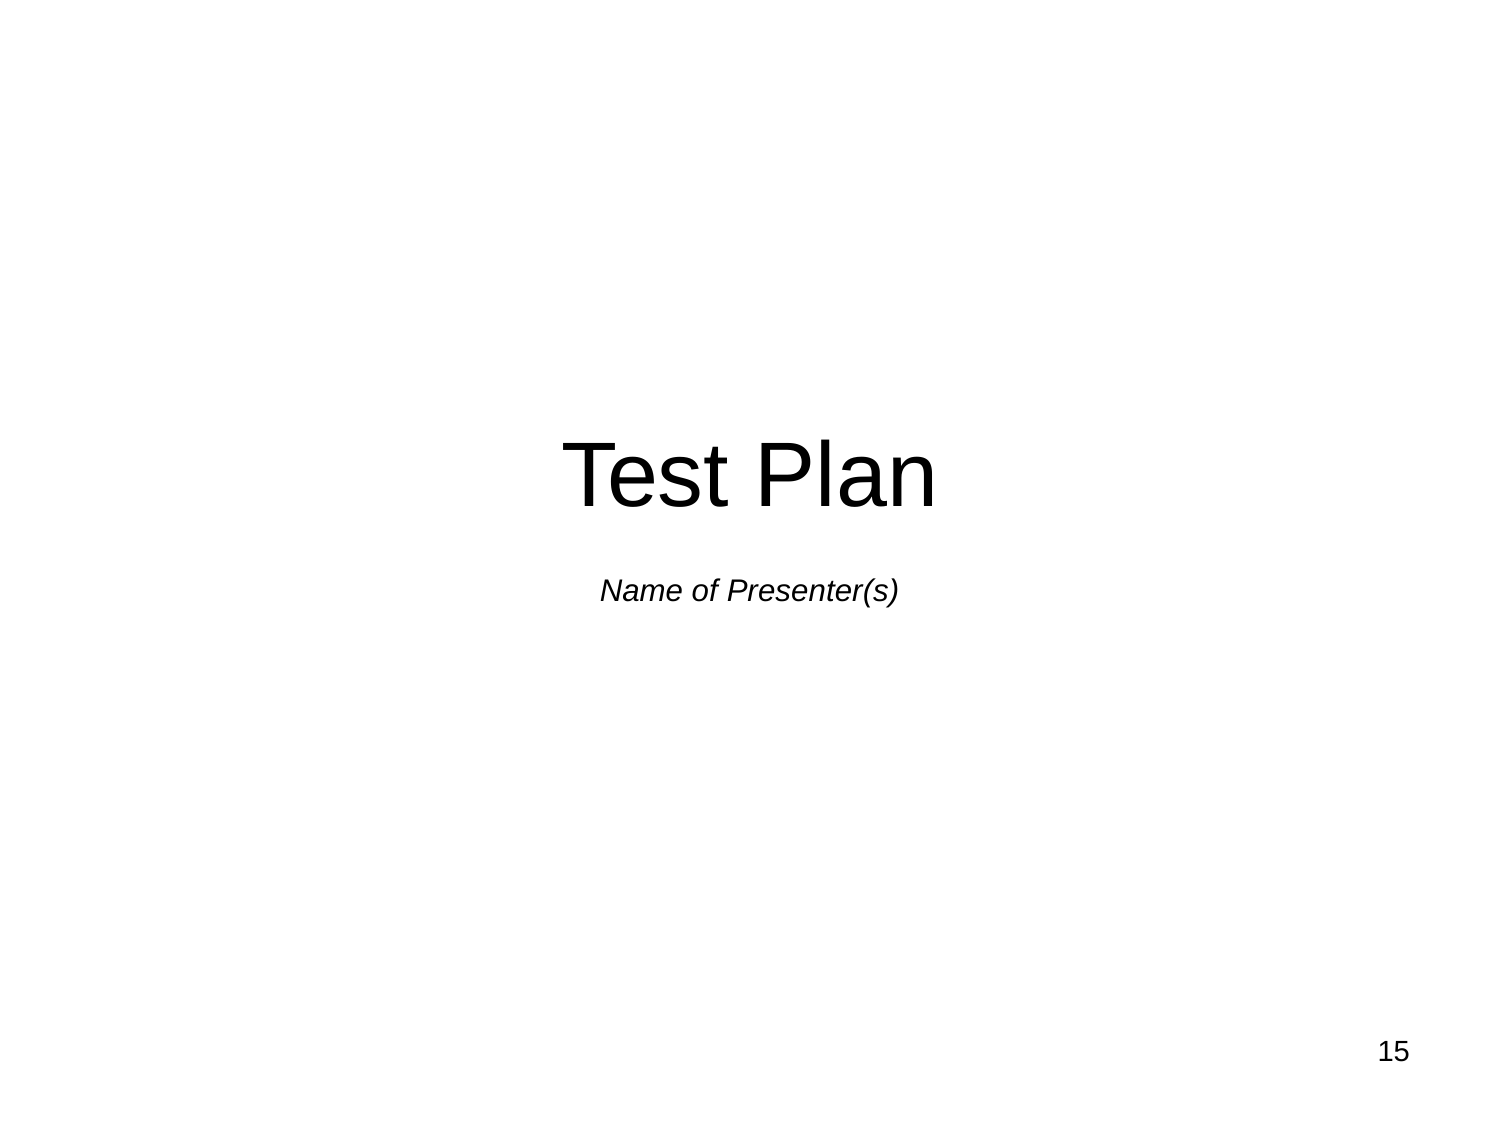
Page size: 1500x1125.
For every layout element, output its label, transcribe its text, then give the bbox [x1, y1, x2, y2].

subtitle Name of Presenter(s) [356, 562, 1144, 779]
title Test Plan [112, 349, 1388, 591]
slide_number 15 [1074, 1024, 1426, 1103]
